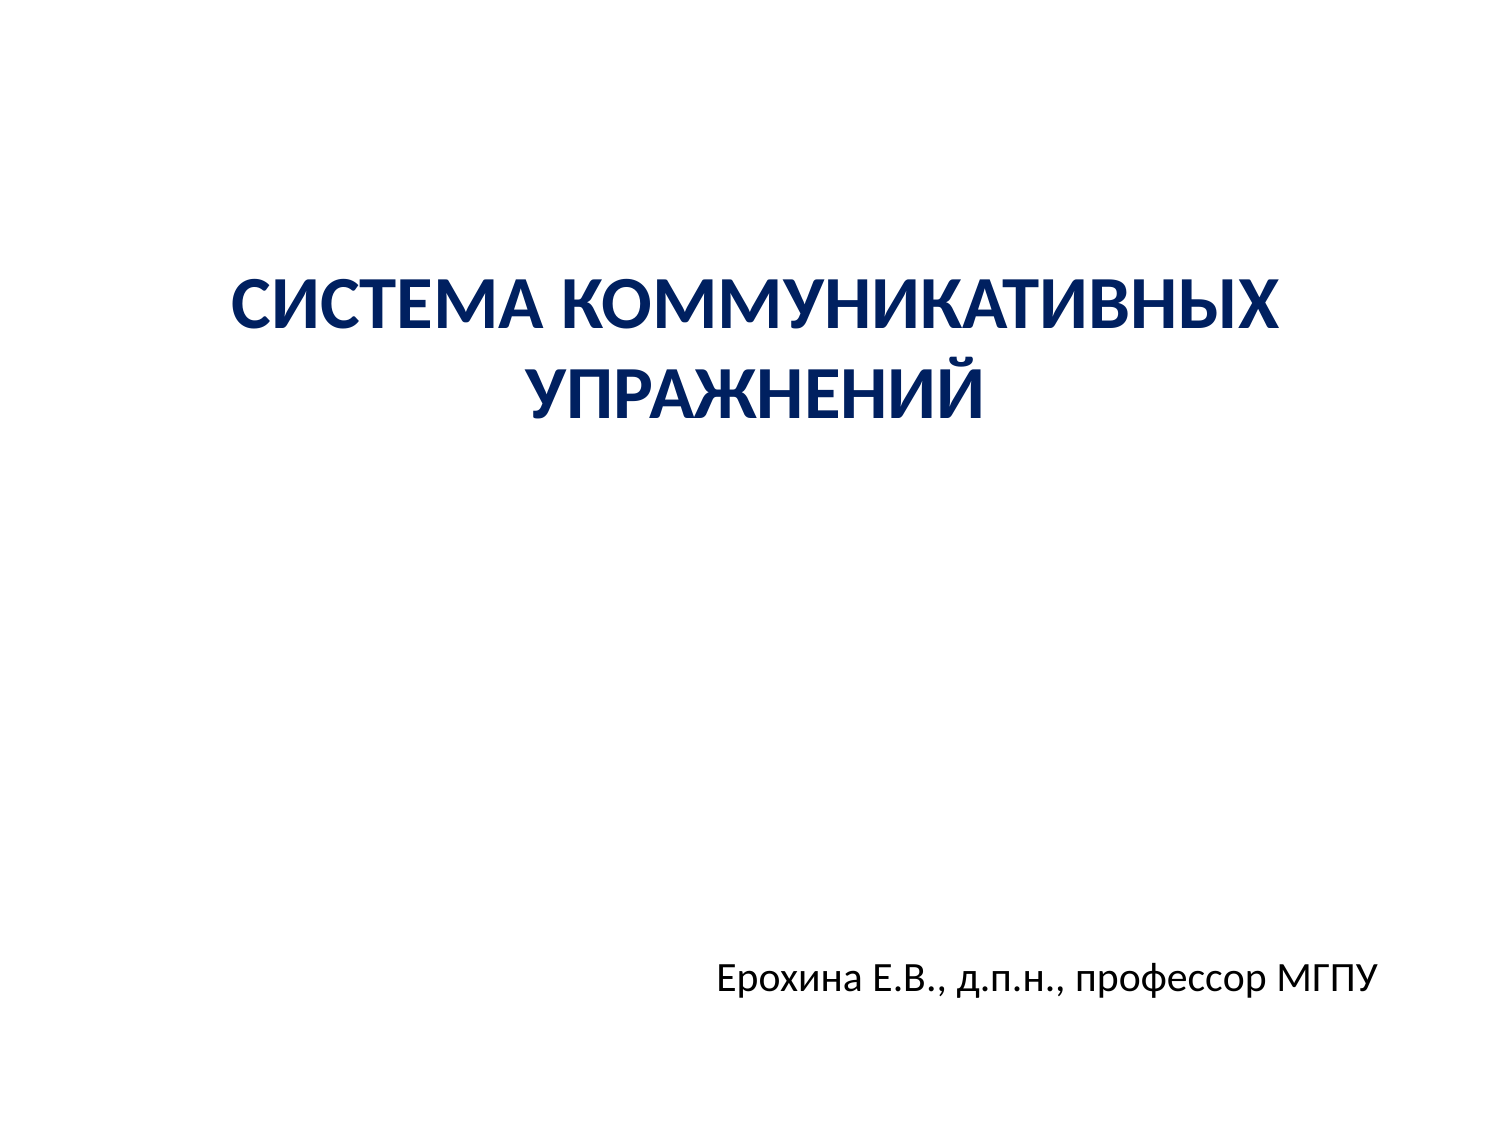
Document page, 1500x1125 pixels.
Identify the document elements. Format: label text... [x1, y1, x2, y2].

list Ерохина Е.В., д.п.н., профессор МГПУ [118, 796, 1394, 1008]
title Система коммуникативных упражнений [118, 246, 1394, 469]
